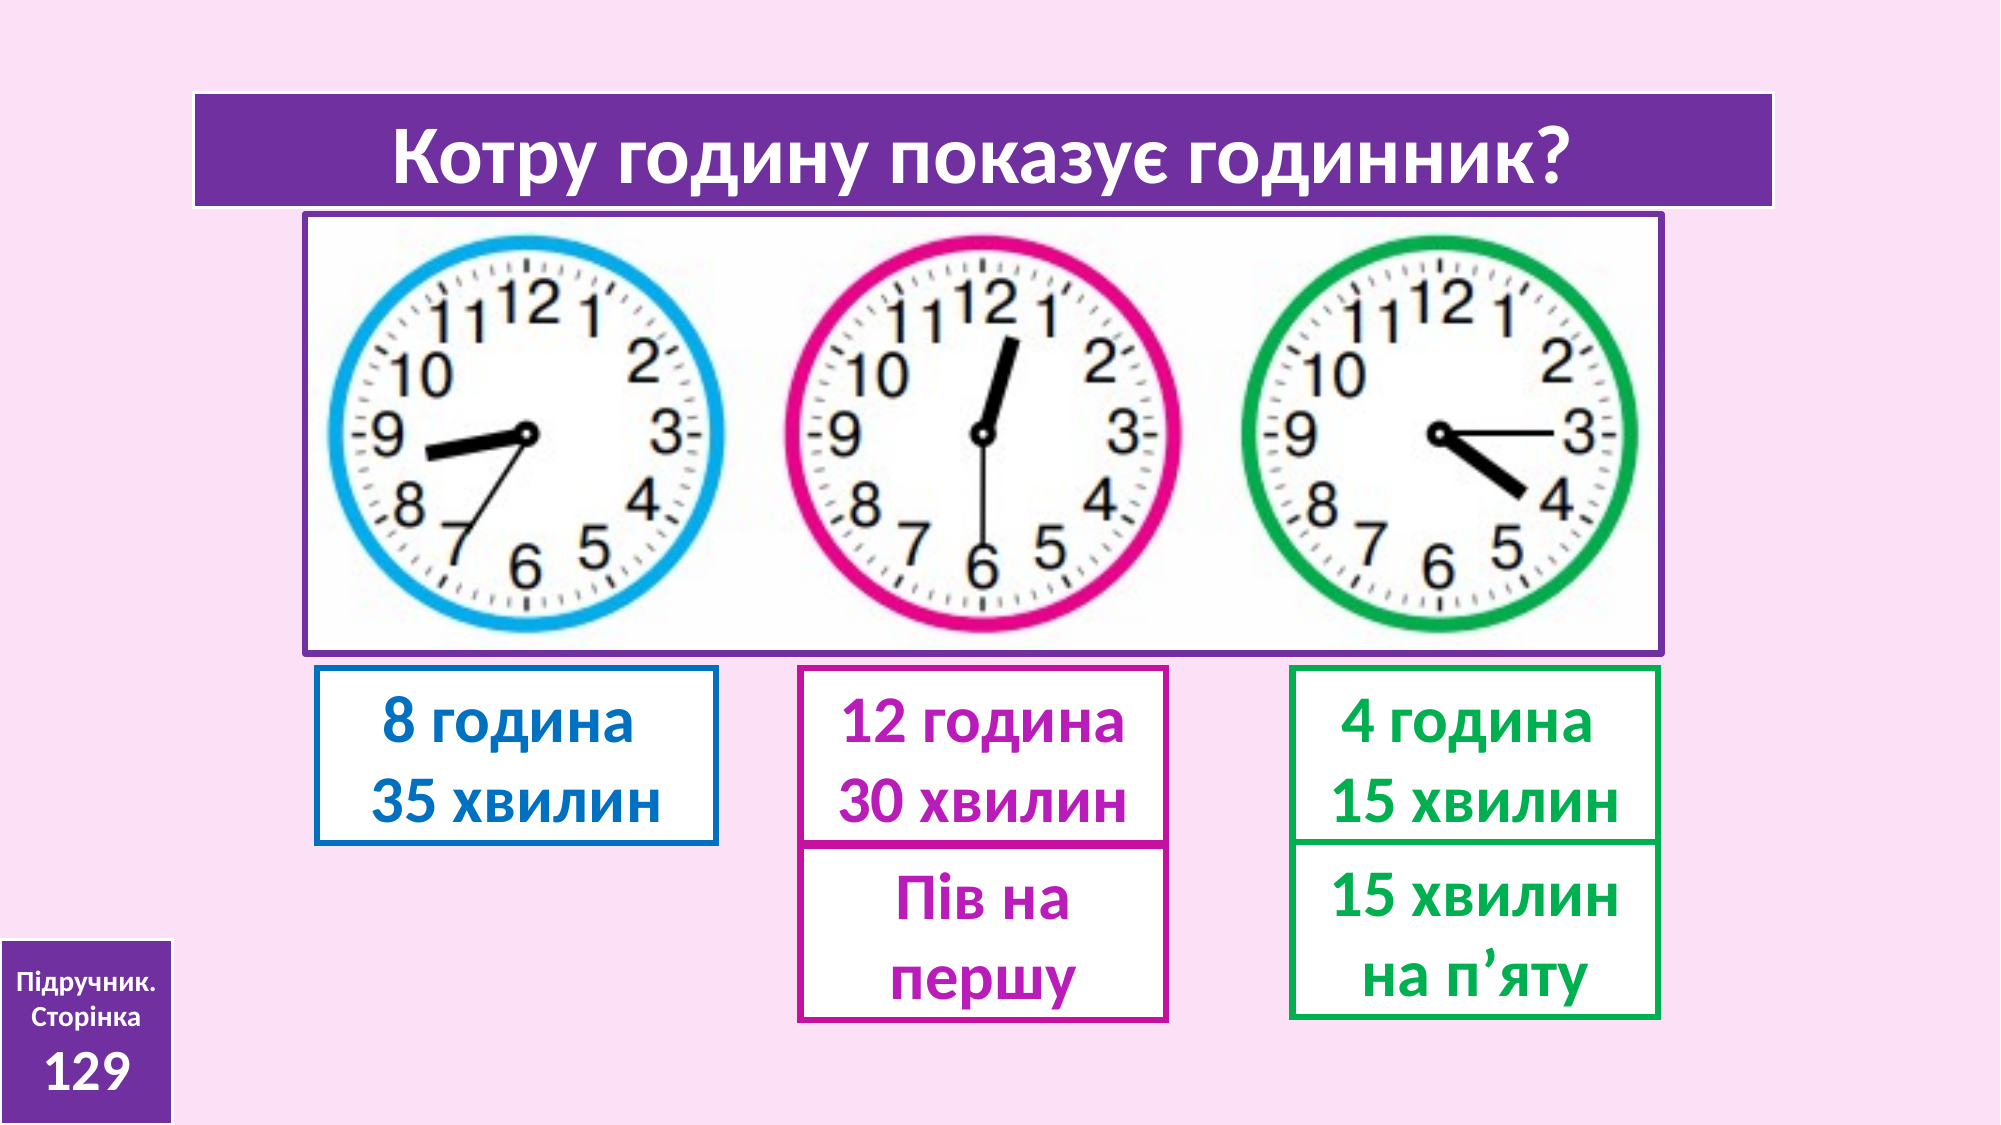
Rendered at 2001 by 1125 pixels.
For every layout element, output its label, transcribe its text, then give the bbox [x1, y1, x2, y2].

picture [308, 217, 1659, 651]
text_box Підручник. Сторінка 129 [0, 938, 174, 1125]
text_box 8 година 35 хвилин [316, 667, 717, 844]
text_box 15 хвилин на п’яту [1291, 841, 1659, 1018]
text_box 12 година 30 хвилин [799, 667, 1167, 844]
text_box Пів на першу [799, 845, 1167, 1021]
text_box Котру годину показує годинник? [192, 91, 1775, 209]
text_box 4 година 15 хвилин [1291, 667, 1659, 841]
